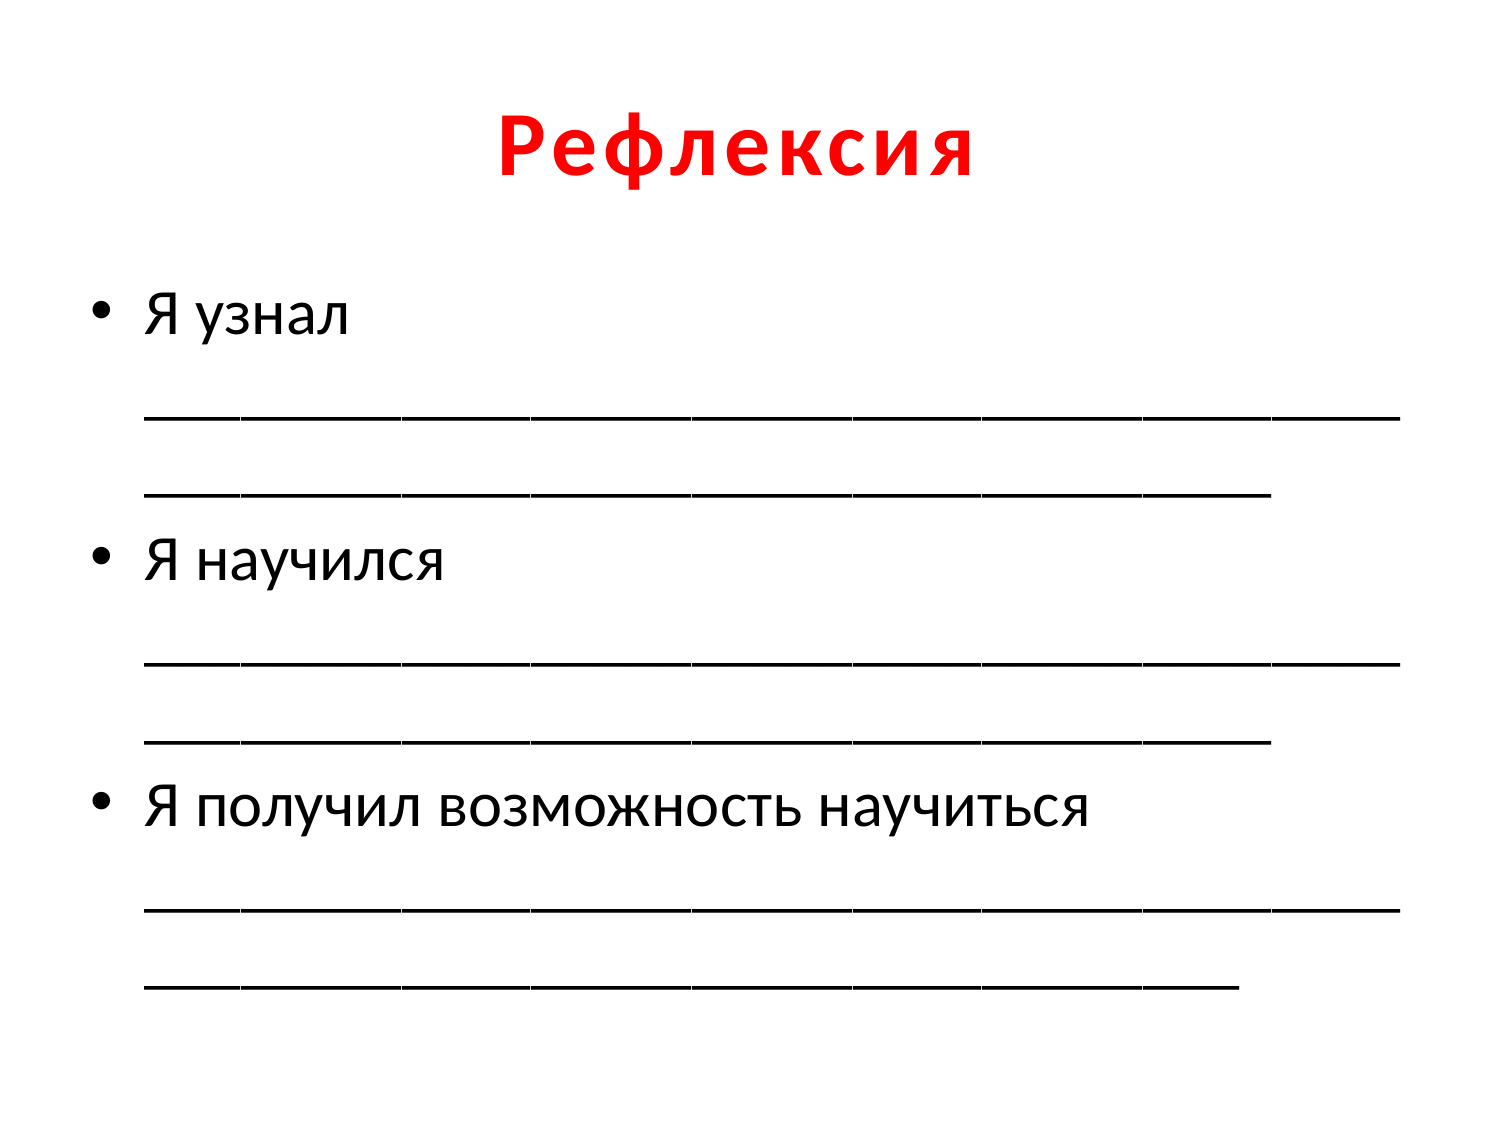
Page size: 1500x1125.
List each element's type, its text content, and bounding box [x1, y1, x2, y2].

title Рефлексия [75, 45, 1425, 233]
list Я узнал __________________________________________________________________________ Я научился __________________________________________________________________________ Я получил возможность научиться _________________________________________________________________________ [75, 262, 1425, 1005]
